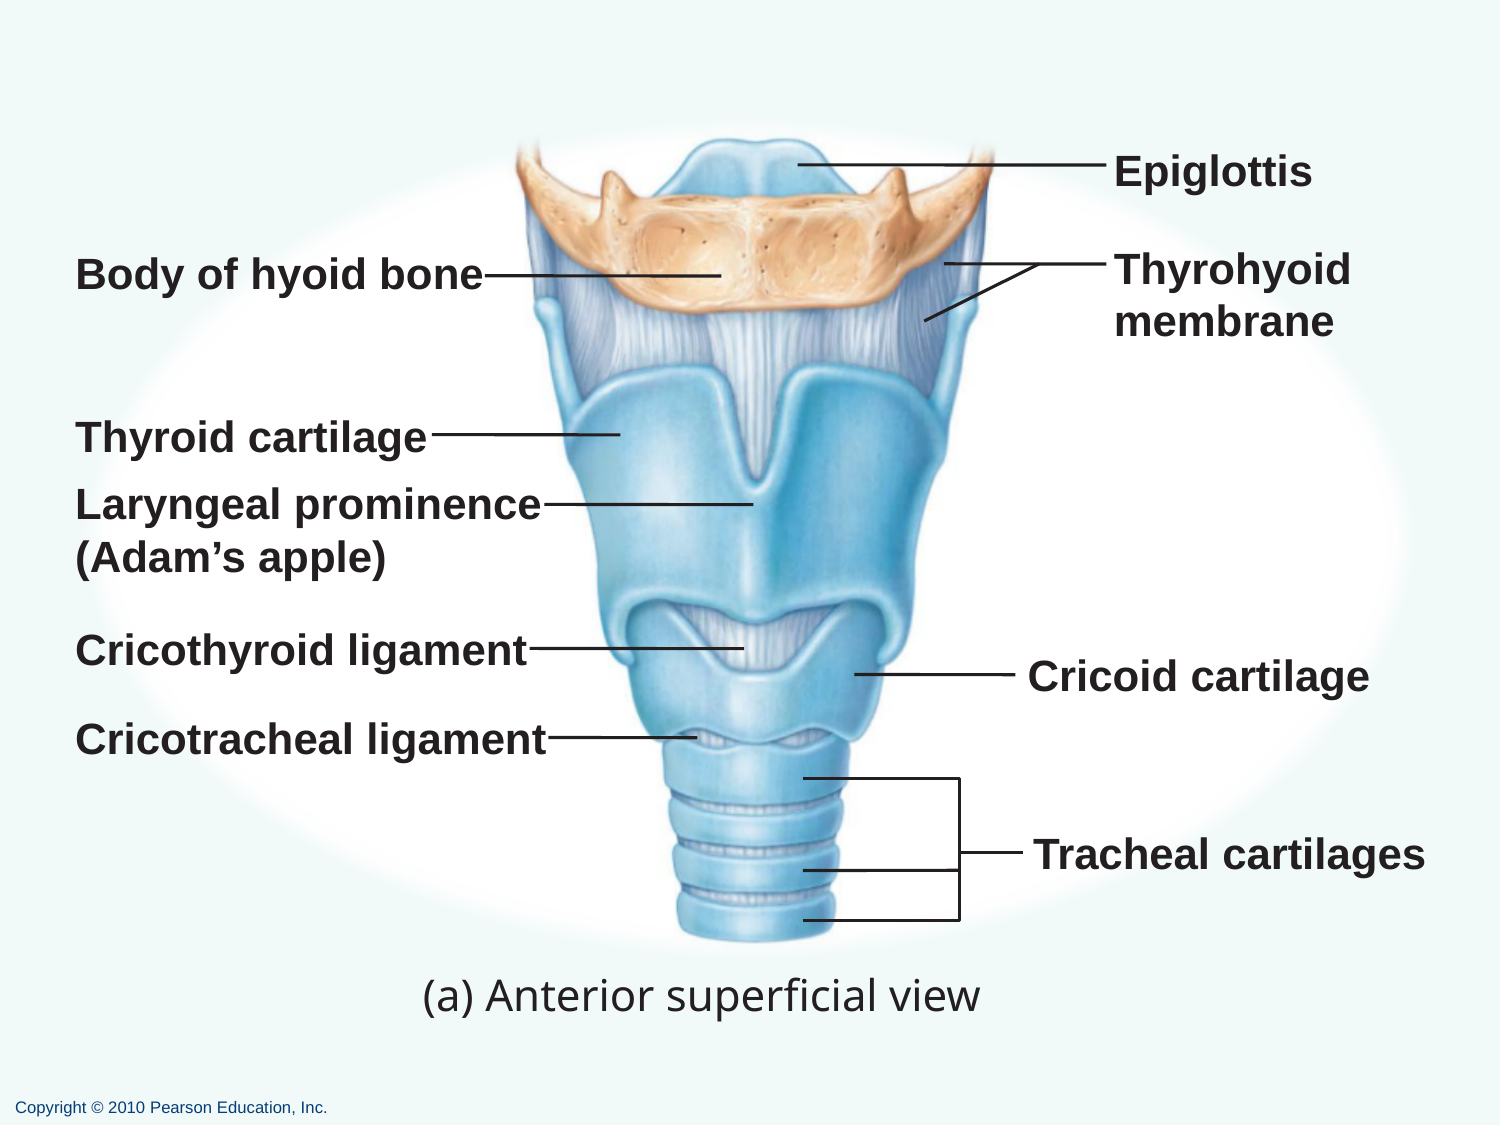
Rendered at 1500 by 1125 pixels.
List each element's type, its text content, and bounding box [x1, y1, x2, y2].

text_box (a) Anterior superficial view [422, 976, 982, 1020]
picture [74, 110, 1426, 968]
